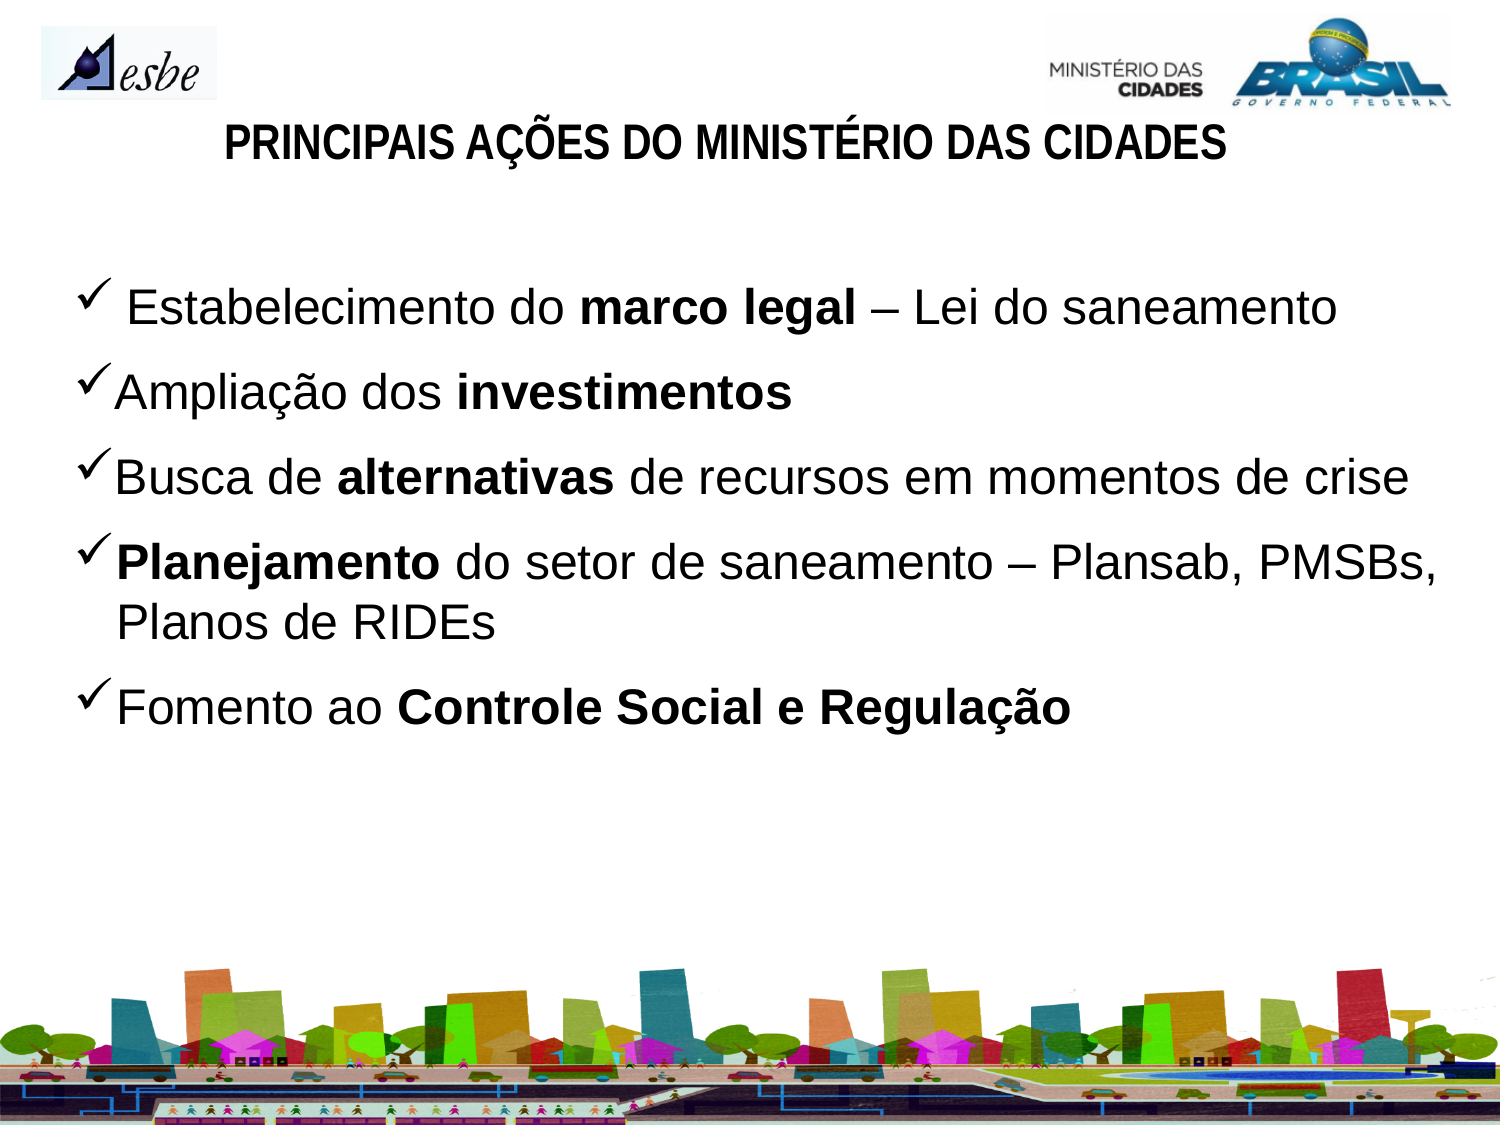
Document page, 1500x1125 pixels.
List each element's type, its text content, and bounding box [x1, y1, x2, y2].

picture [1045, 11, 1483, 115]
text_box PRINCIPAIS AÇÕES DO MINISTÉRIO DAS CIDADES [159, 102, 1294, 177]
picture [41, 26, 217, 100]
text_box Estabelecimento do marco legal – Lei do saneamento Ampliação dos investimentos Busca de alternativas de recursos em momentos de crise Planejamento do setor de saneamento – Plansab, PMSBs, Planos de RIDEs Fomento ao Controle Social e Regulação [58, 267, 1500, 827]
picture [0, 955, 1500, 1125]
